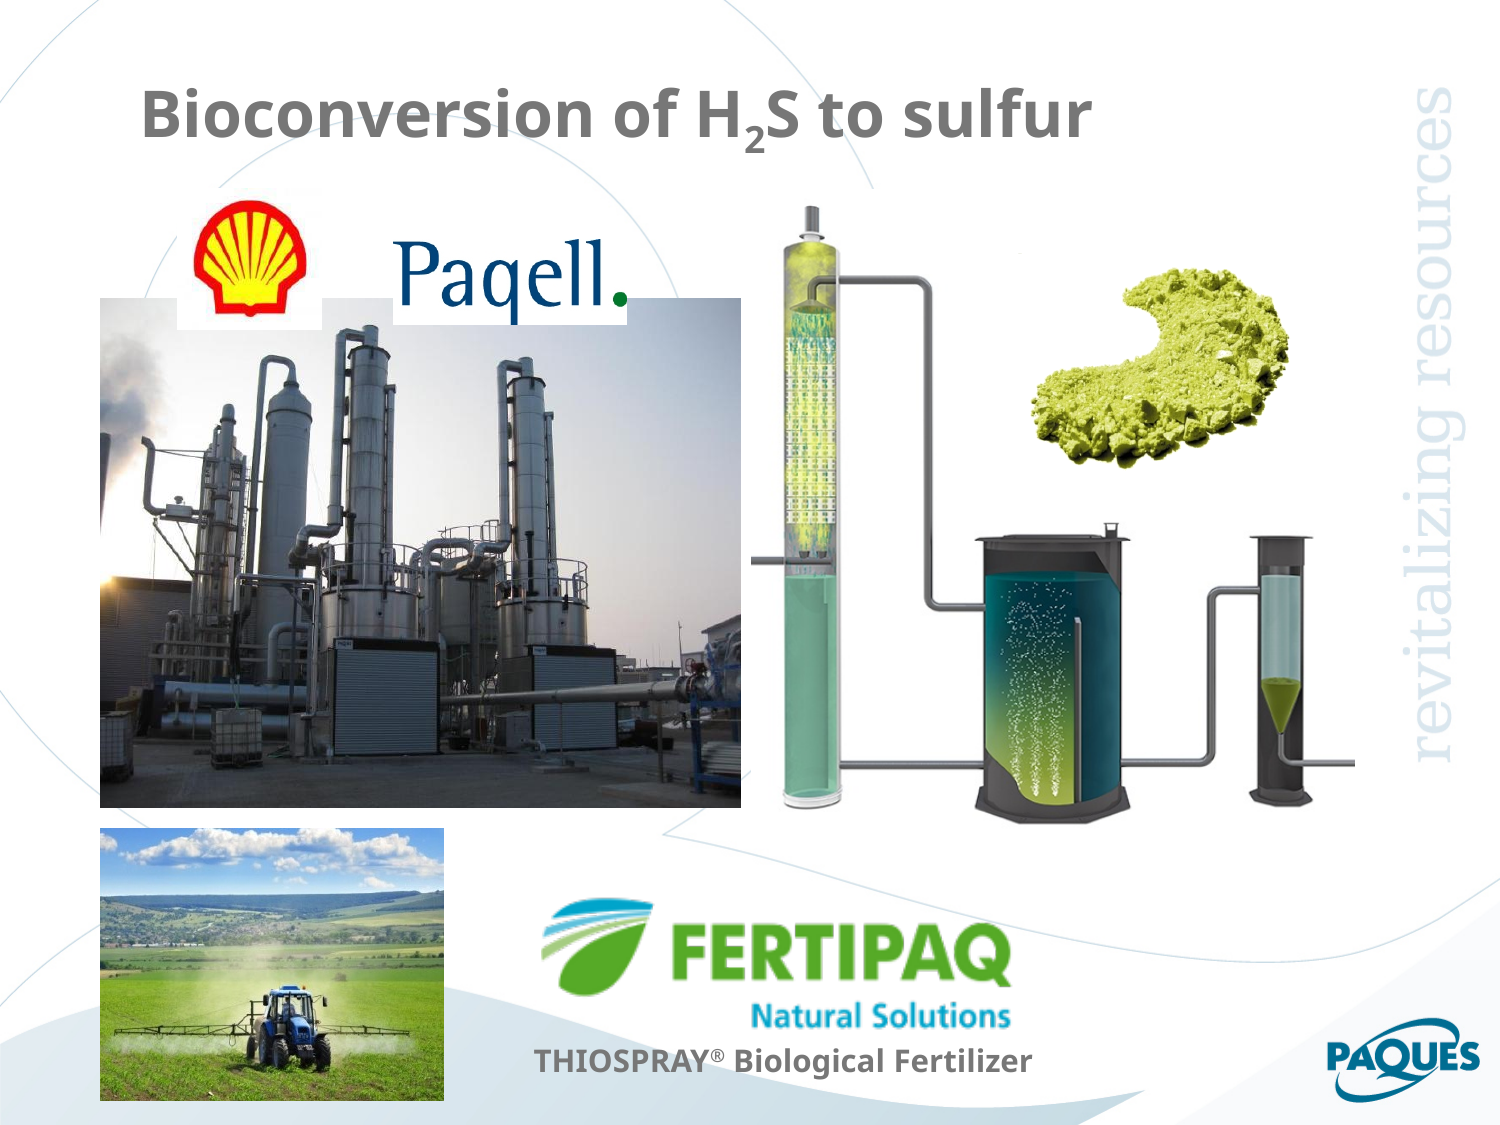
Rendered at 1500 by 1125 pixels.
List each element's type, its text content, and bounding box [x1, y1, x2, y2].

title Bioconversion of H2S to sulfur [126, 66, 1335, 205]
text_box THIOSPRAY® Biological Fertilizer [520, 1034, 1164, 1086]
picture [0, 0, 1500, 1125]
